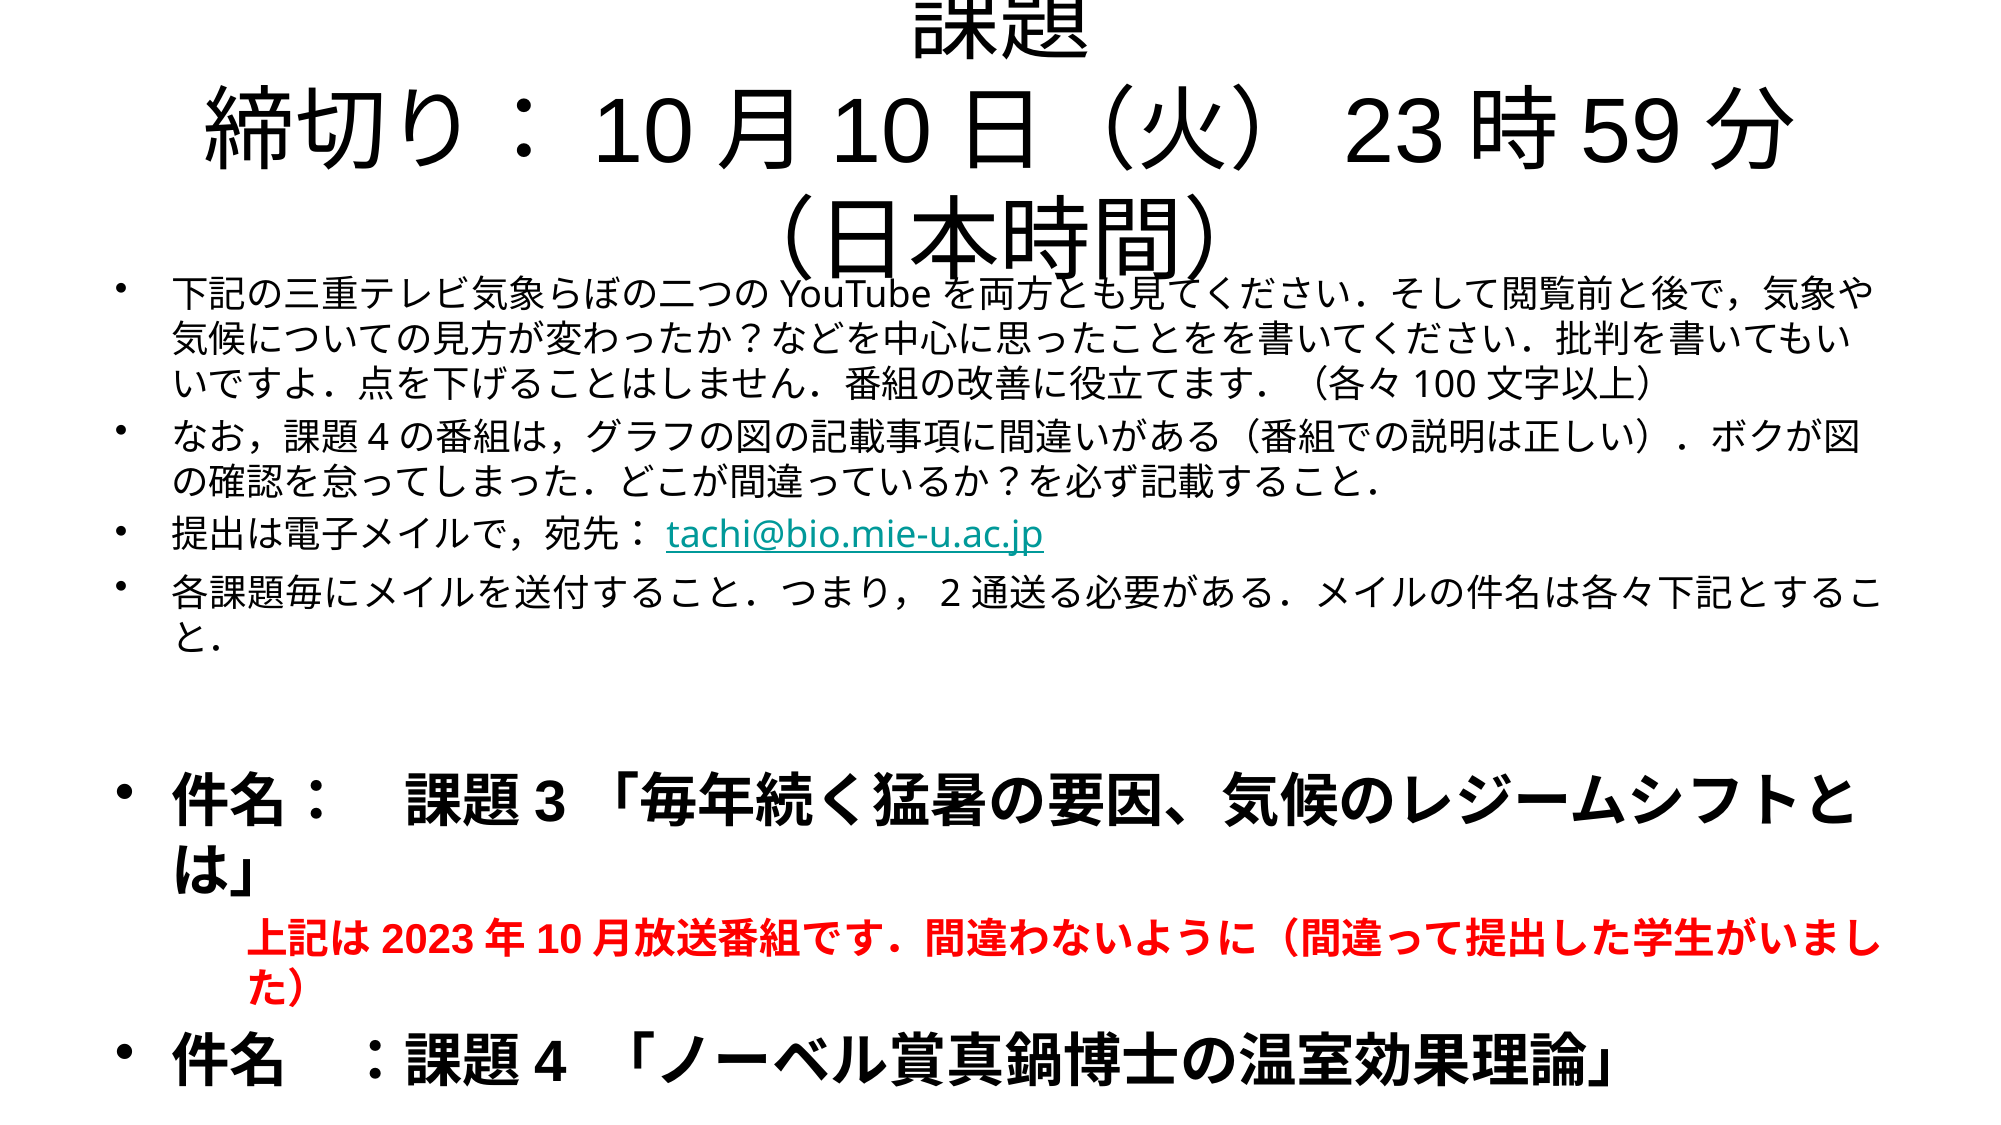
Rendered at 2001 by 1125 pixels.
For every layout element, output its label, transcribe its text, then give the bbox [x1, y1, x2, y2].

title 課題 締切り：10月10日（火）23時59分（日本時間） [99, 19, 1900, 233]
list 下記の三重テレビ気象らぼの二つのYouTubeを両方とも見てください．そして閲覧前と後で，気象や気候についての見方が変わったか？などを中心に思ったことをを書いてください．批判を書いてもいいですよ．点を下げることはしません．番組の改善に役立てます．（各々100文字以上） なお，課題4の番組は，グラフの図の記載事項に間違いがある（番組での説明は正しい）．ボクが図の確認を怠ってしまった．どこが間違っているか？を必ず記載すること． 提出は電子メイルで，宛先：tachi@bio.mie-u.ac.jp 各課題毎にメイルを送付すること．つまり，2通送る必要がある．メイルの件名は各々下記とすること． 件名： 課題3「毎年続く猛暑の要因、気候のレジームシフトとは」 上記は2023年10月放送番組です．間違わないように（間違って提出した学生がいました） 件名 ：課題4 「ノーベル賞真鍋博士の温室効果理論」 [99, 262, 1900, 1005]
